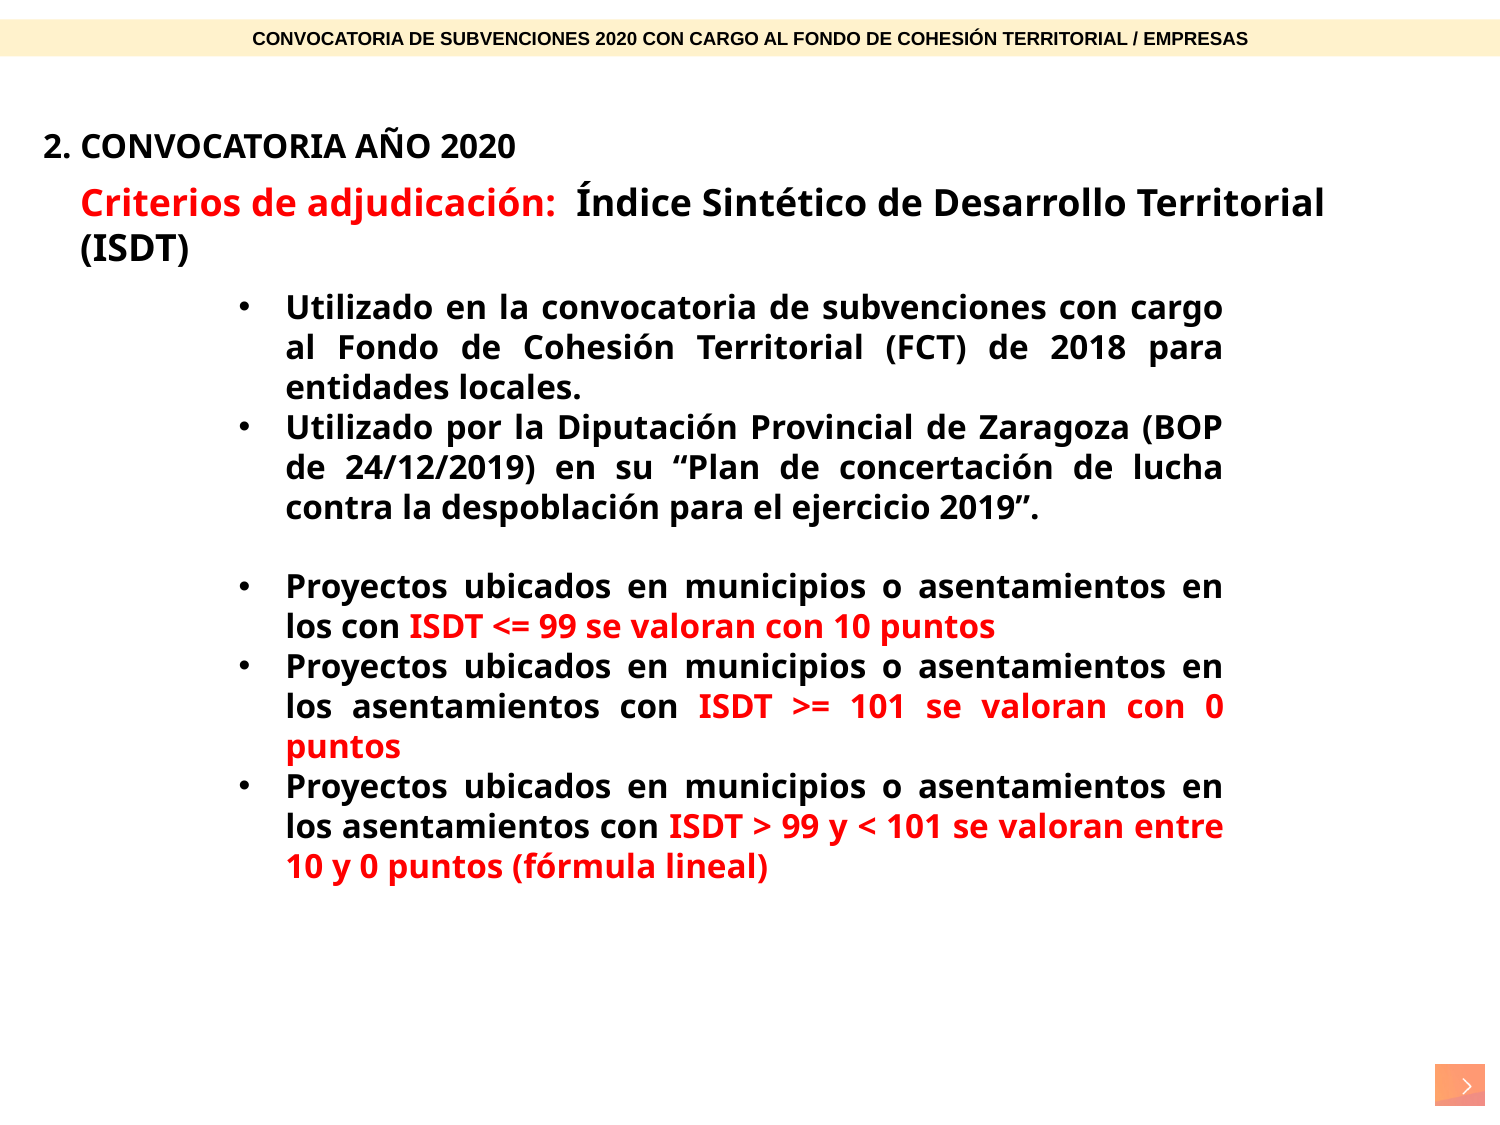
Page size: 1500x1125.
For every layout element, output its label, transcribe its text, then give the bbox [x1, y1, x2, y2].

text_box CONVOCATORIA DE SUBVENCIONES 2020 CON CARGO AL FONDO DE COHESIÓN TERRITORIAL / EMPRESAS [0, 19, 1500, 57]
text_box Criterios de adjudicación: Índice Sintético de Desarrollo Territorial (ISDT) [65, 171, 1436, 277]
text_box Utilizado en la convocatoria de subvenciones con cargo al Fondo de Cohesión Territorial (FCT) de 2018 para entidades locales. Utilizado por la Diputación Provincial de Zaragoza (BOP de 24/12/2019) en su “Plan de concertación de lucha contra la despoblación para el ejercicio 2019”. Proyectos ubicados en municipios o asentamientos en los con ISDT <= 99 se valoran con 10 puntos Proyectos ubicados en municipios o asentamientos en los asentamientos con ISDT >= 101 se valoran con 0 puntos Proyectos ubicados en municipios o asentamientos en los asentamientos con ISDT > 99 y < 101 se valoran entre 10 y 0 puntos (fórmula lineal) [223, 278, 1240, 893]
text_box 2. CONVOCATORIA AÑO 2020 [28, 117, 1435, 173]
picture [1434, 1064, 1485, 1107]
